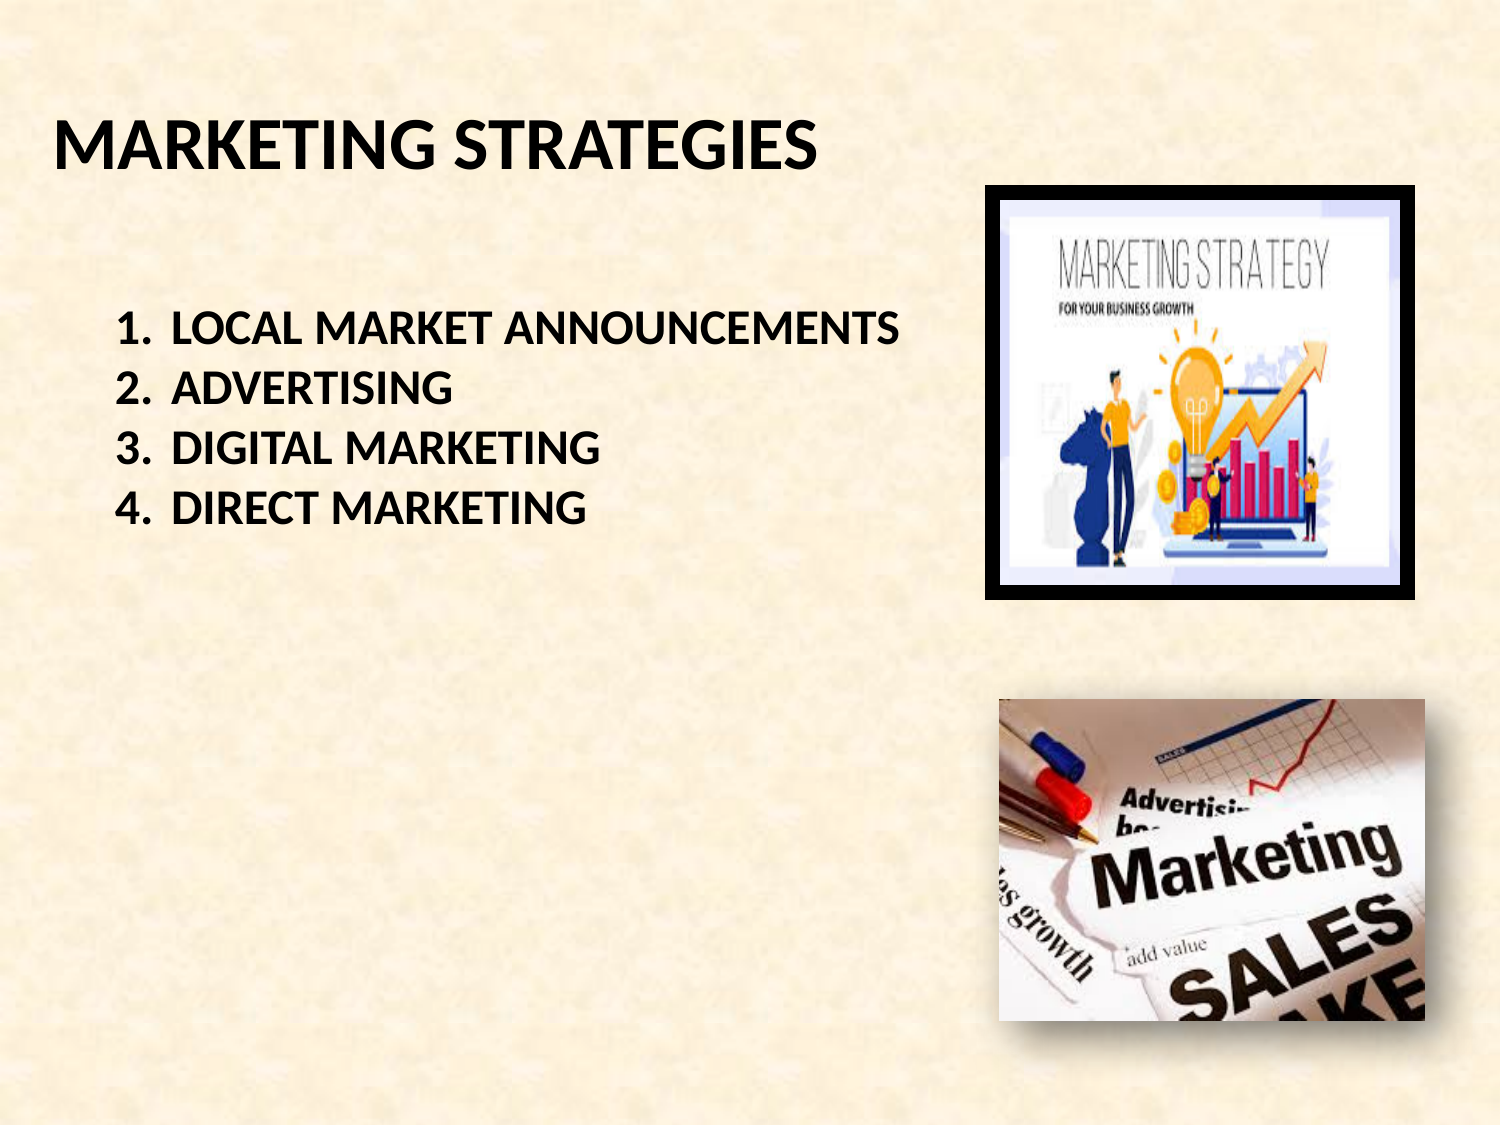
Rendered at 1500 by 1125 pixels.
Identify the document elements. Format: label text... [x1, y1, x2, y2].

text_box LOCAL MARKET ANNOUNCEMENTS ADVERTISING DIGITAL MARKETING DIRECT MARKETING [99, 287, 985, 543]
picture [999, 199, 1401, 586]
text_box MARKETING STRATEGIES [37, 87, 1113, 193]
picture [999, 699, 1426, 1021]
